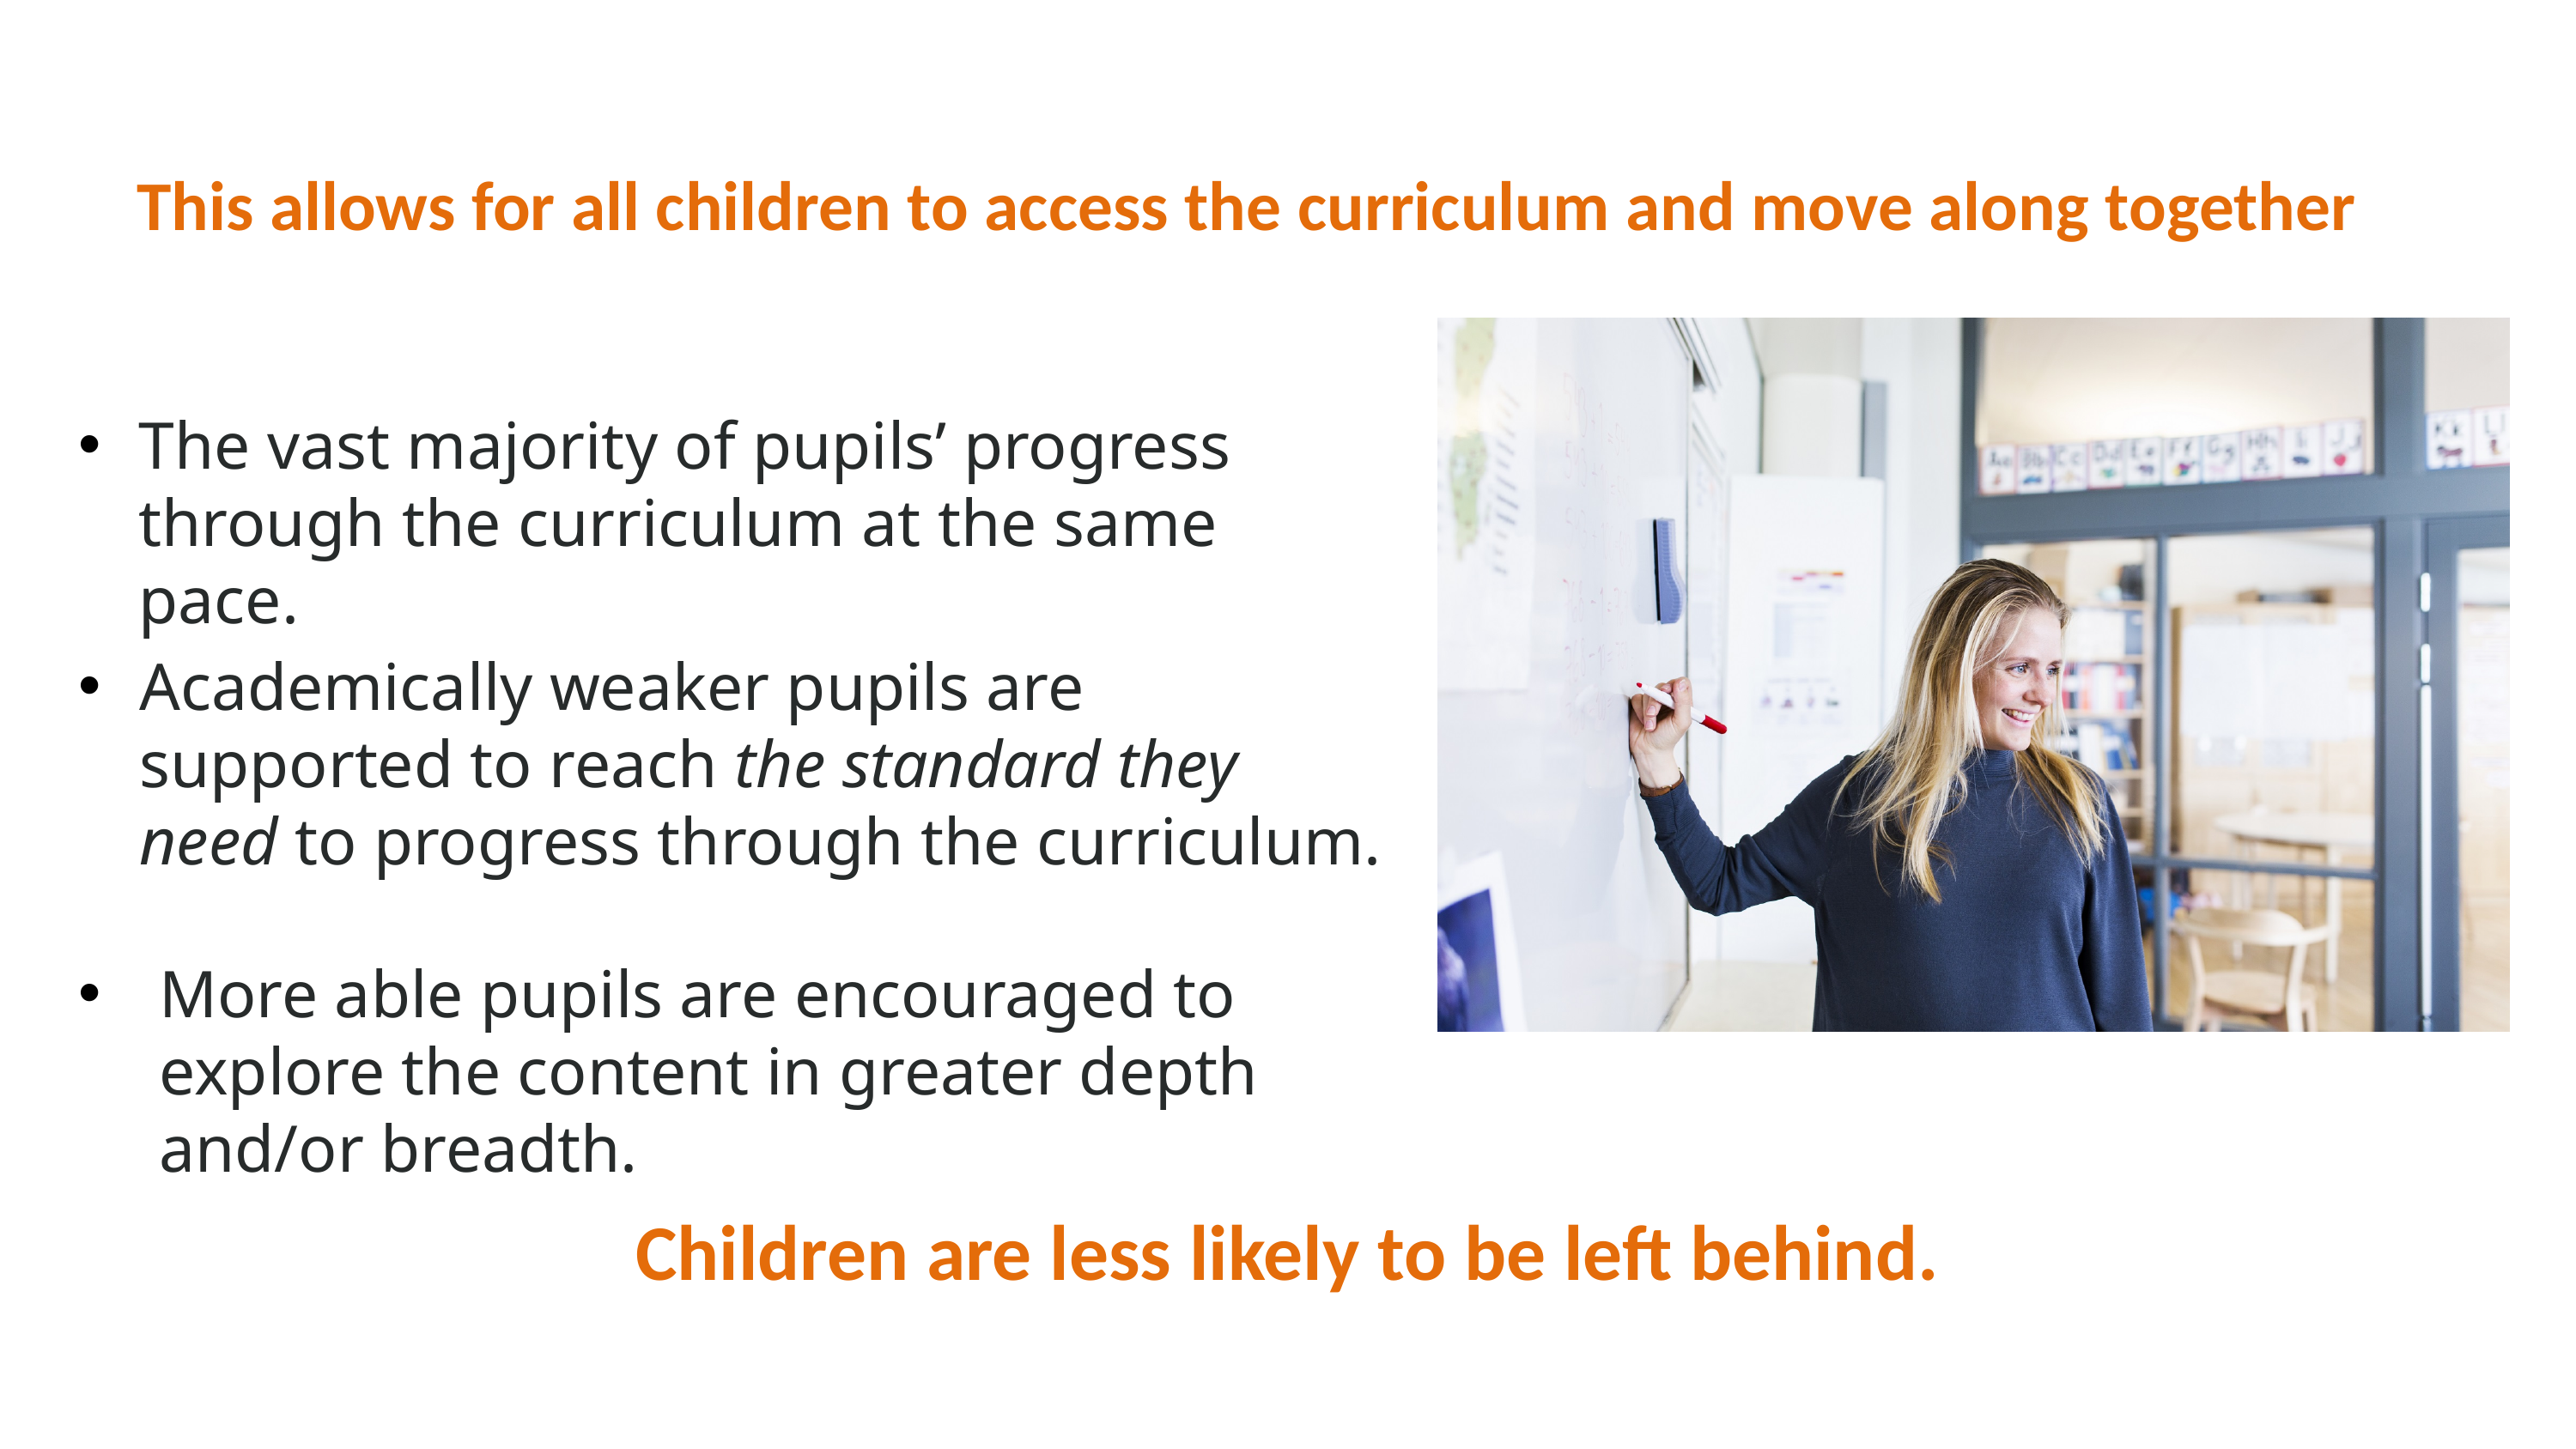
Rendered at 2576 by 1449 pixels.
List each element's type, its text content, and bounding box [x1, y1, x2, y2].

text_box More able pupils are encouraged to explore the content in greater depth and/or breadth. [65, 947, 1354, 1192]
title This allows for all children to access the curriculum and move along together [65, 119, 2431, 286]
text_box Academically weaker pupils are supported to reach the standard they need to progress through the curriculum. [65, 639, 1395, 884]
text_box The vast majority of pupils’ progress through the curriculum at the same pace. [65, 321, 1352, 639]
text_box Children are less likely to be left behind. [106, 1166, 2470, 1332]
picture [1437, 317, 2510, 1033]
